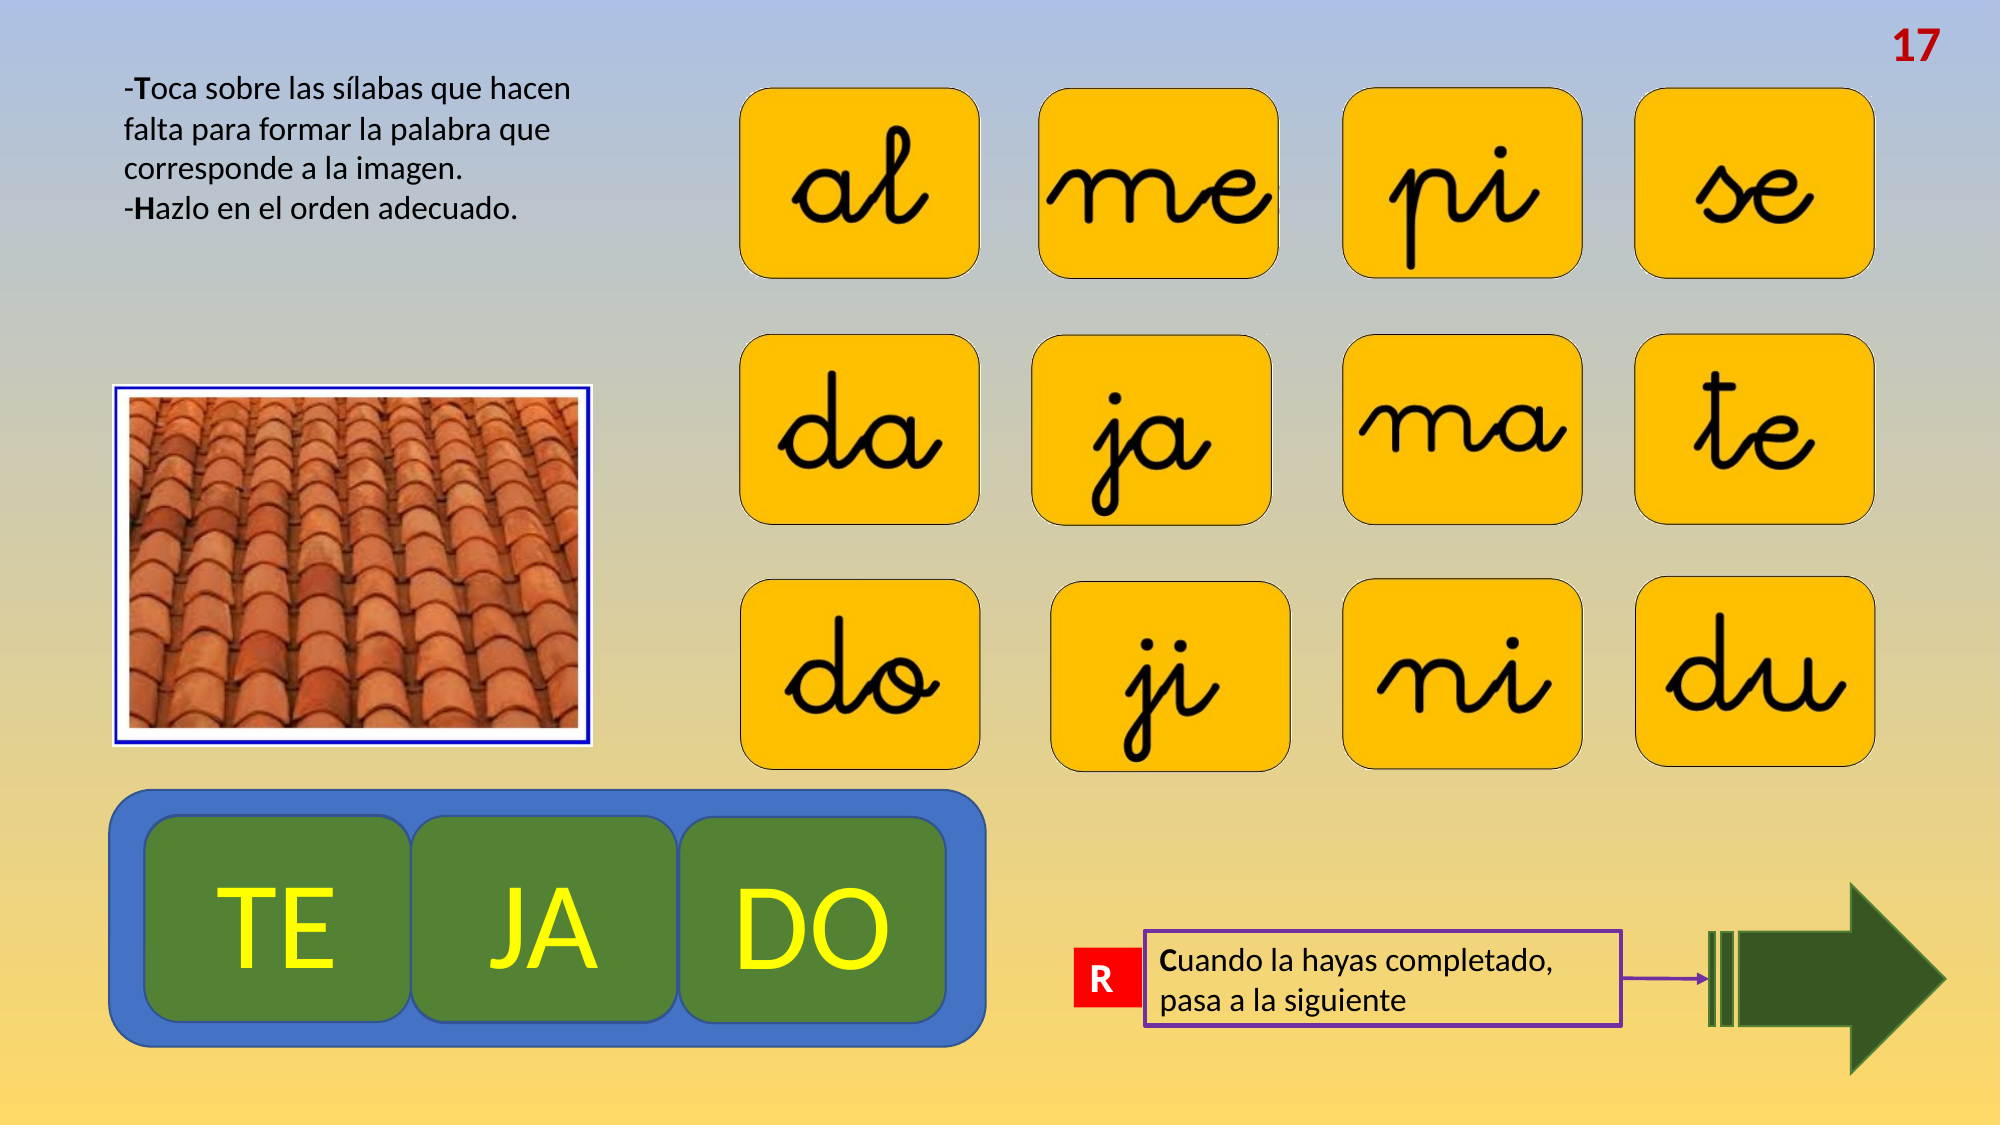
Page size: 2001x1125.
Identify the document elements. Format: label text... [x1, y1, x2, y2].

text_box [1720, 931, 1734, 1027]
picture [1342, 333, 1583, 526]
picture [1038, 87, 1280, 280]
picture [1634, 333, 1876, 525]
picture [739, 333, 981, 526]
picture [1031, 334, 1273, 526]
text_box 17 [1875, 4, 1971, 79]
picture [1342, 578, 1584, 770]
picture [739, 578, 981, 771]
picture [1050, 580, 1292, 773]
text_box [1710, 931, 1716, 1027]
text_box DO [678, 815, 947, 1025]
text_box [1737, 881, 1947, 1076]
picture [1342, 87, 1584, 279]
text_box JA [409, 814, 678, 1024]
text_box TE [143, 814, 411, 1024]
picture [111, 384, 593, 748]
text_box [108, 788, 987, 1048]
text_box R [1073, 947, 1142, 1008]
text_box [1144, 930, 1710, 1027]
text_box -Toca sobre las sílabas que hacen falta para formar la palabra que corresponde a la imagen. -Hazlo en el orden adecuado. [109, 59, 588, 234]
picture [1634, 575, 1876, 768]
picture [739, 87, 981, 279]
picture [1634, 87, 1876, 279]
